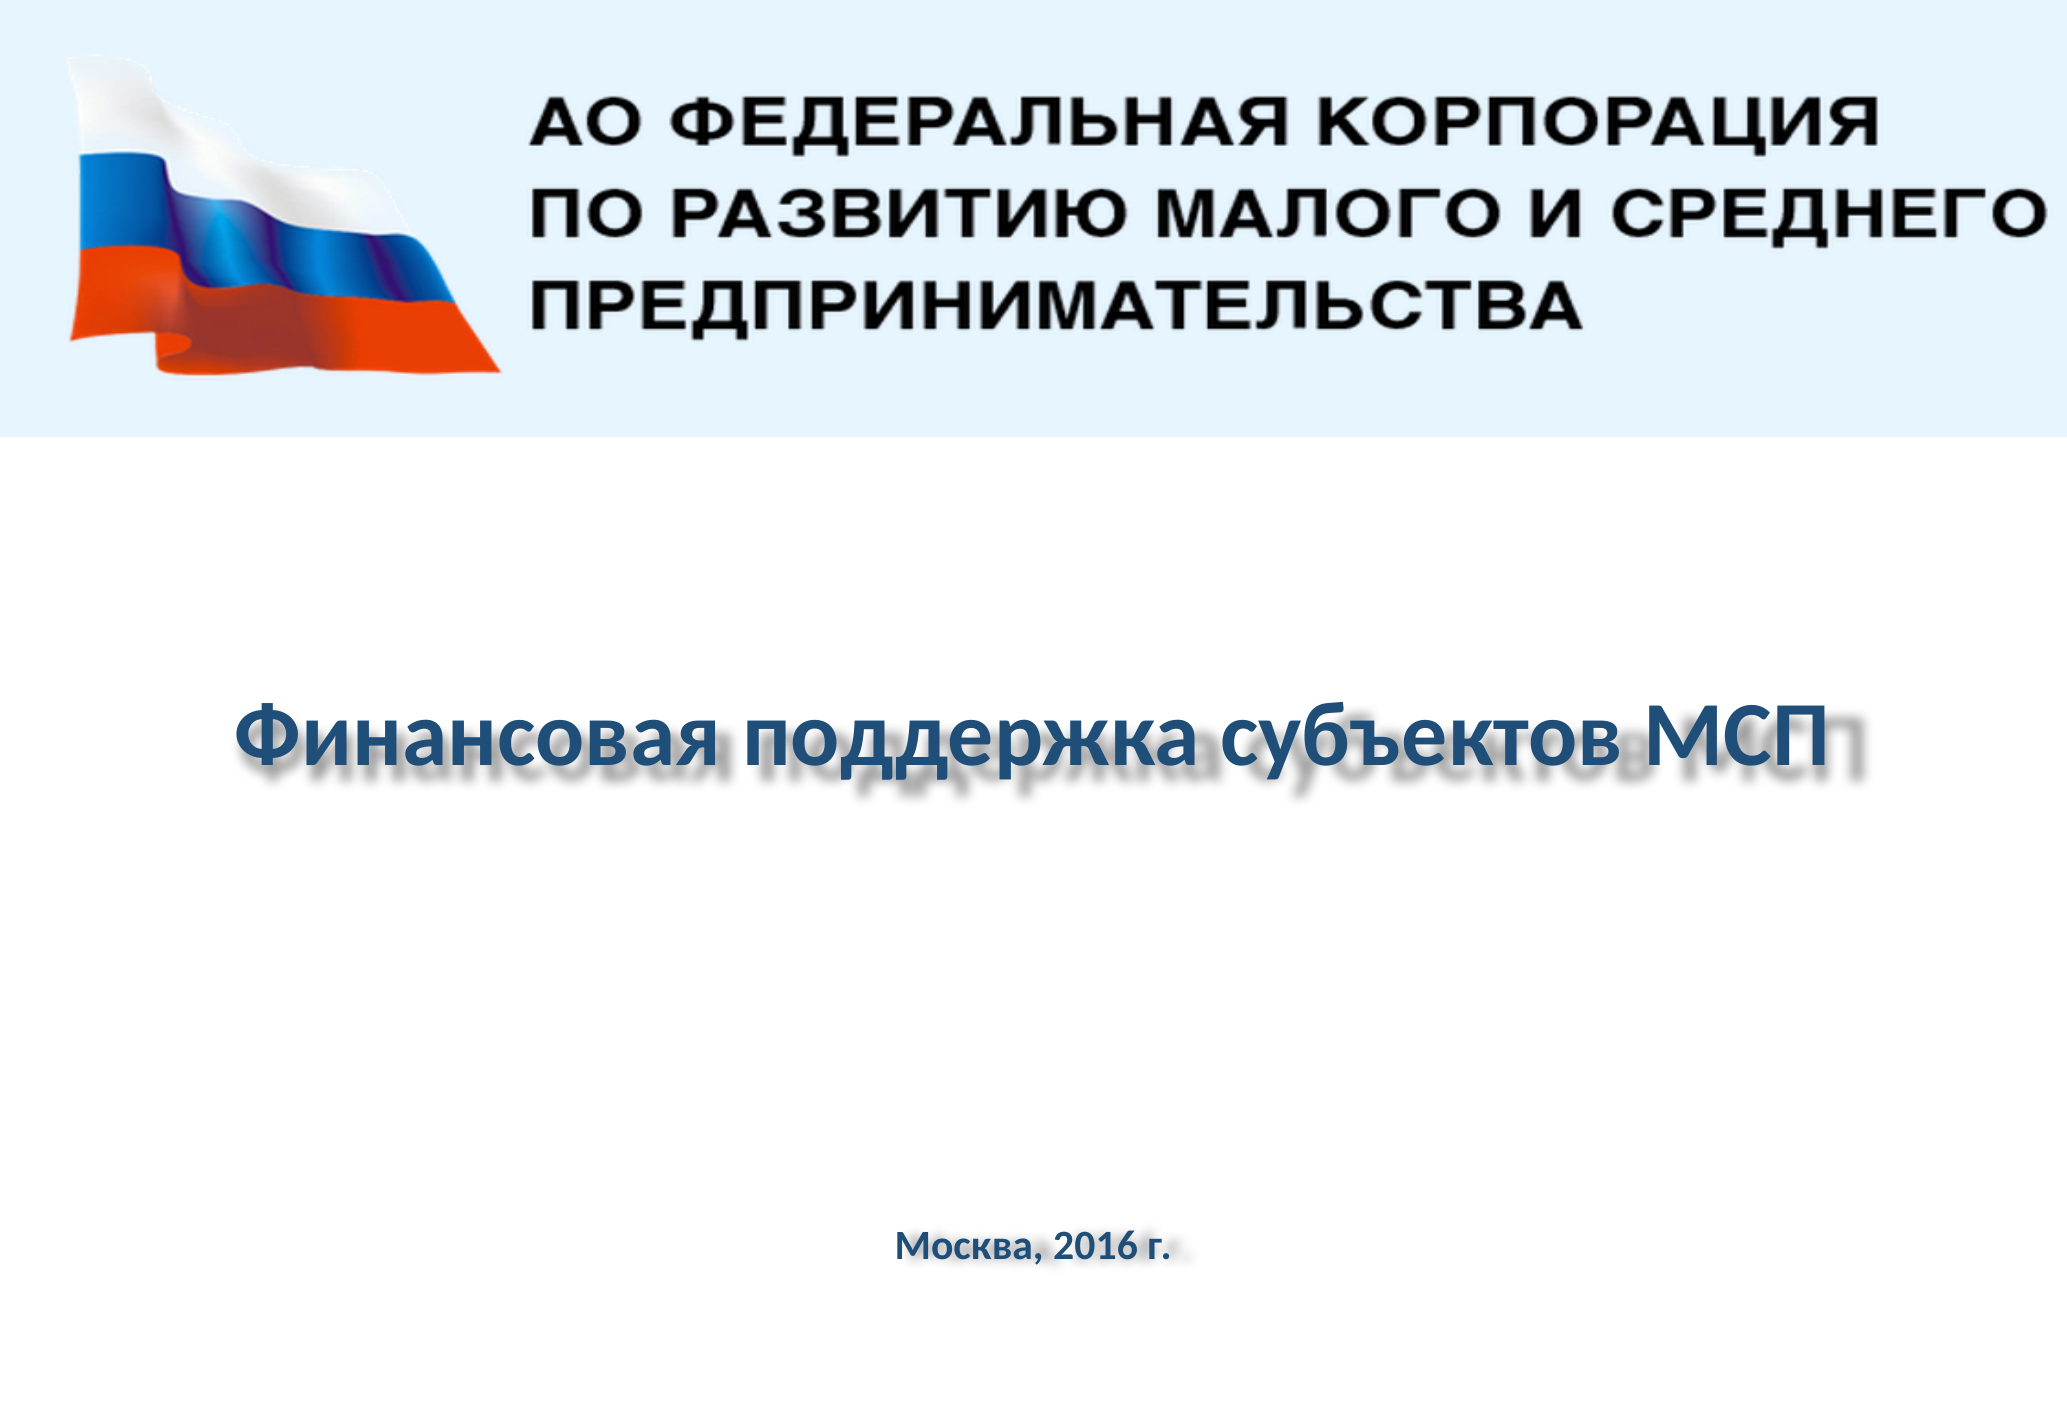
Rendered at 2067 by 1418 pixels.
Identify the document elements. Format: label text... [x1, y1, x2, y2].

text_box Москва, 2016 г. [213, 1175, 1854, 1263]
picture [0, 0, 2067, 437]
title Финансовая поддержка субъектов МСП [213, 691, 1854, 1045]
